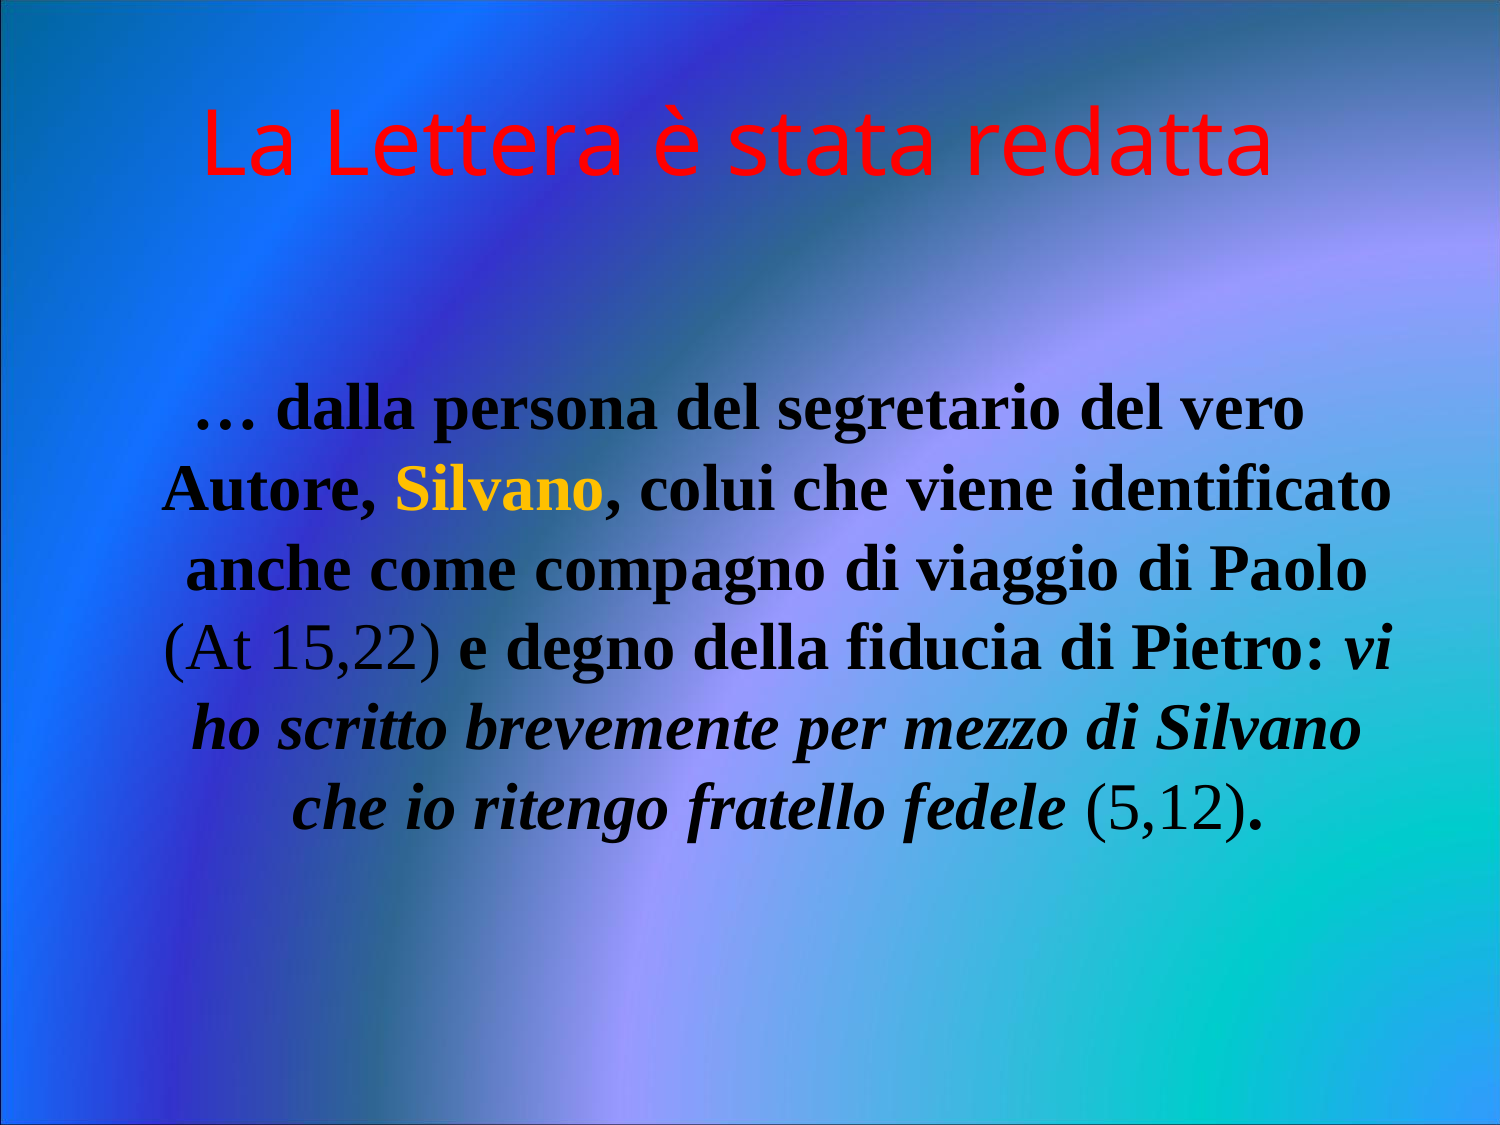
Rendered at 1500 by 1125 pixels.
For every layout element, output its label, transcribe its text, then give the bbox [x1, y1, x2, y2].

picture [0, 0, 1500, 1125]
list … dalla persona del segretario del vero Autore, Silvano, colui che viene identificato anche come compagno di viaggio di Paolo (At 15,22) e degno della fiducia di Pietro: vi ho scritto brevemente per mezzo di Silvano che io ritengo fratello fedele (5,12). [75, 262, 1425, 1005]
title La Lettera è stata redatta [75, 45, 1425, 233]
